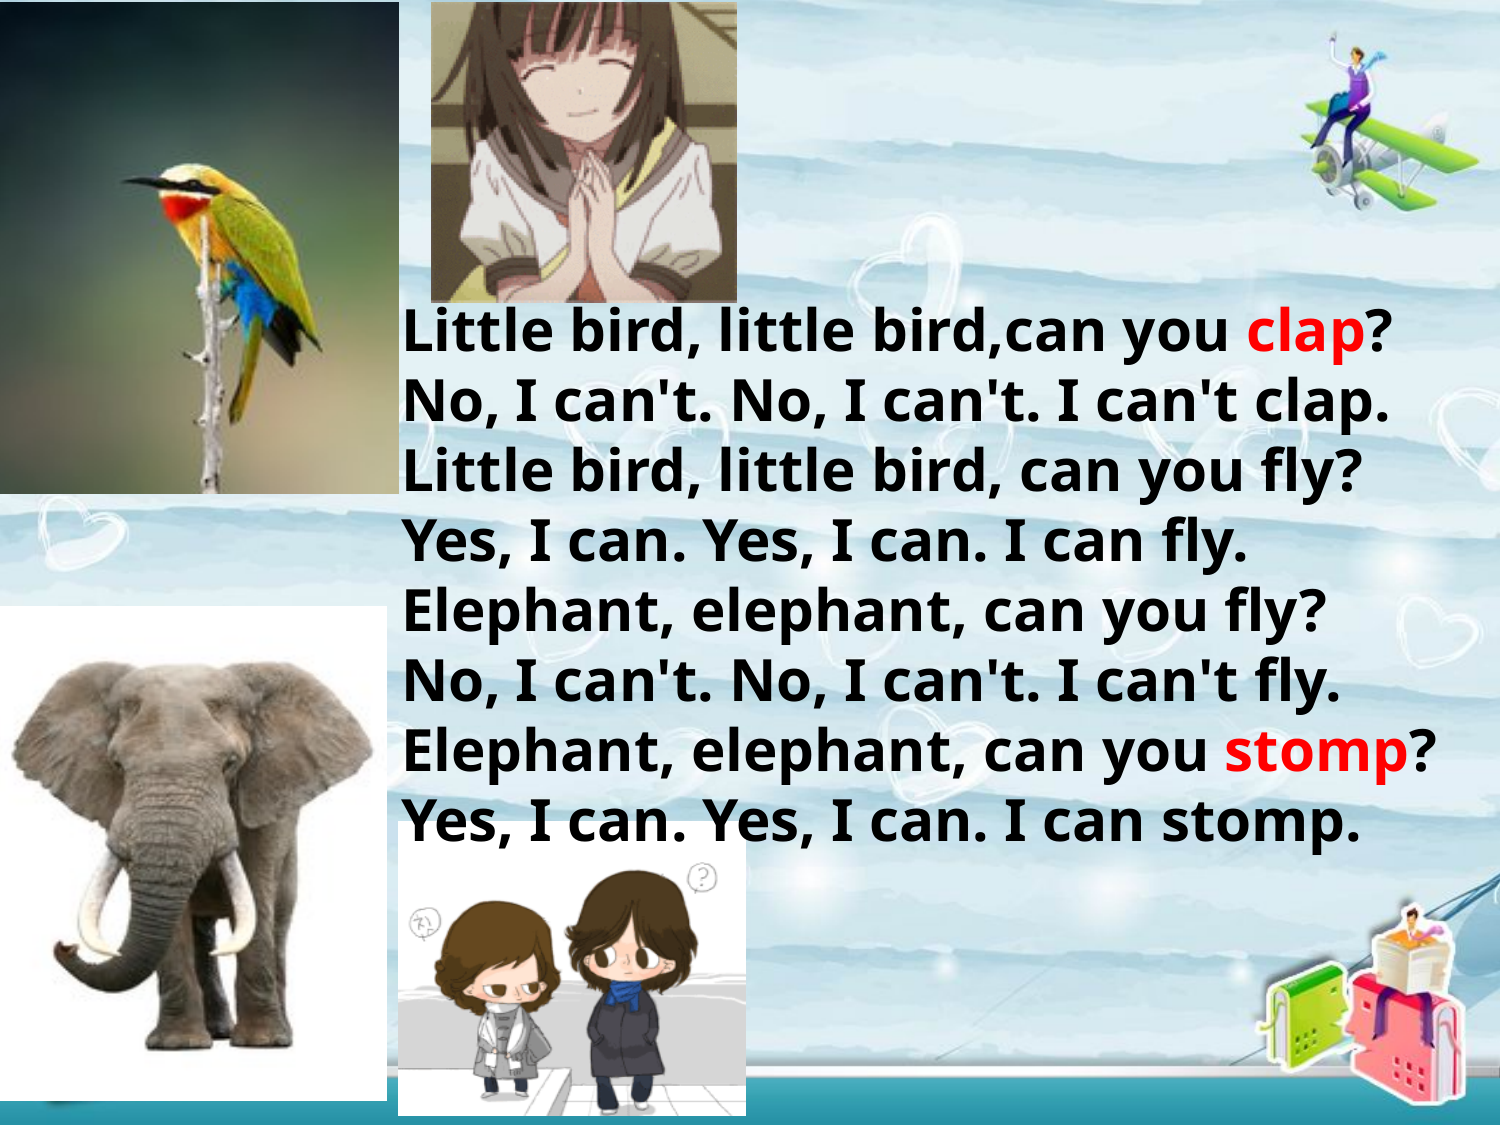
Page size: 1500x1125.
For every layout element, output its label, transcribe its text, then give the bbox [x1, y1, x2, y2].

text_box Little bird, little bird,can you clap? No, I can't. No, I can't. I can't clap. Little bird, little bird, can you fly? Yes, I can. Yes, I can. I can fly. Elephant, elephant, can you fly? No, I can't. No, I can't. I can't fly. Elephant, elephant, can you stomp? Yes, I can. Yes, I can. I can stomp. [386, 145, 1500, 1001]
picture [0, 0, 1500, 1125]
